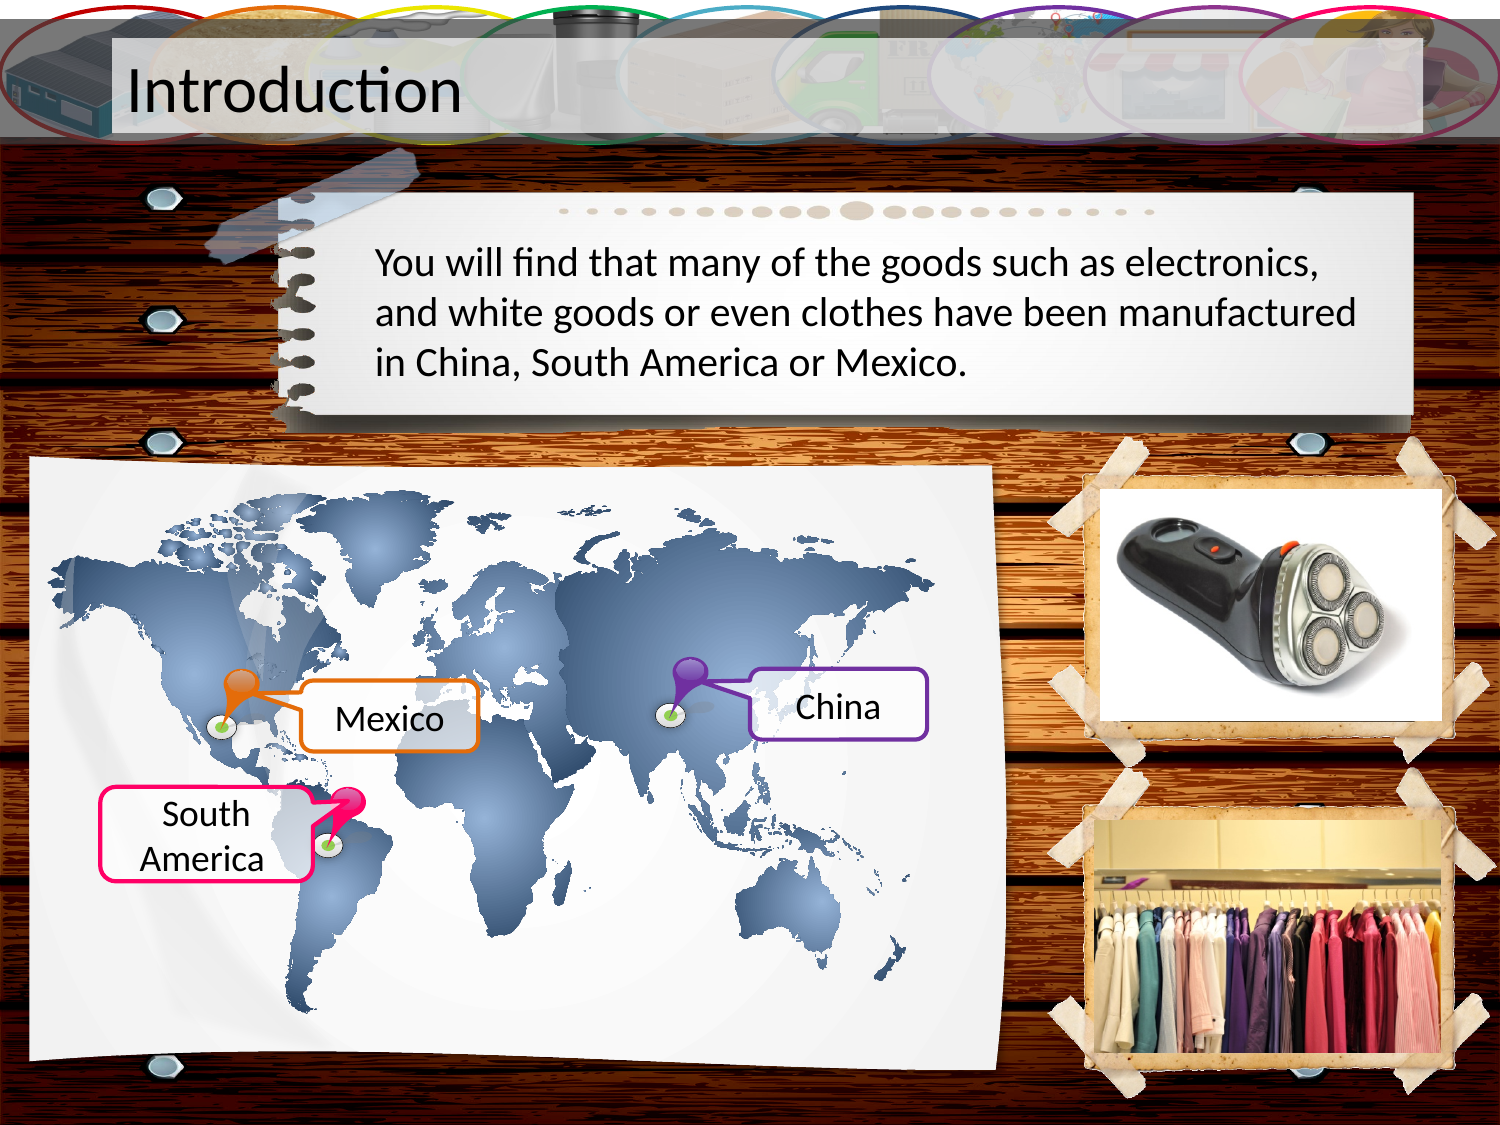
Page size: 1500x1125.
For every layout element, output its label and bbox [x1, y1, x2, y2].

picture [0, 145, 1500, 1125]
text_box [29, 455, 1007, 1071]
text_box [312, 786, 373, 858]
text_box [655, 656, 715, 729]
text_box [0, 6, 1500, 145]
text_box [194, 160, 1448, 433]
text_box [206, 668, 266, 740]
